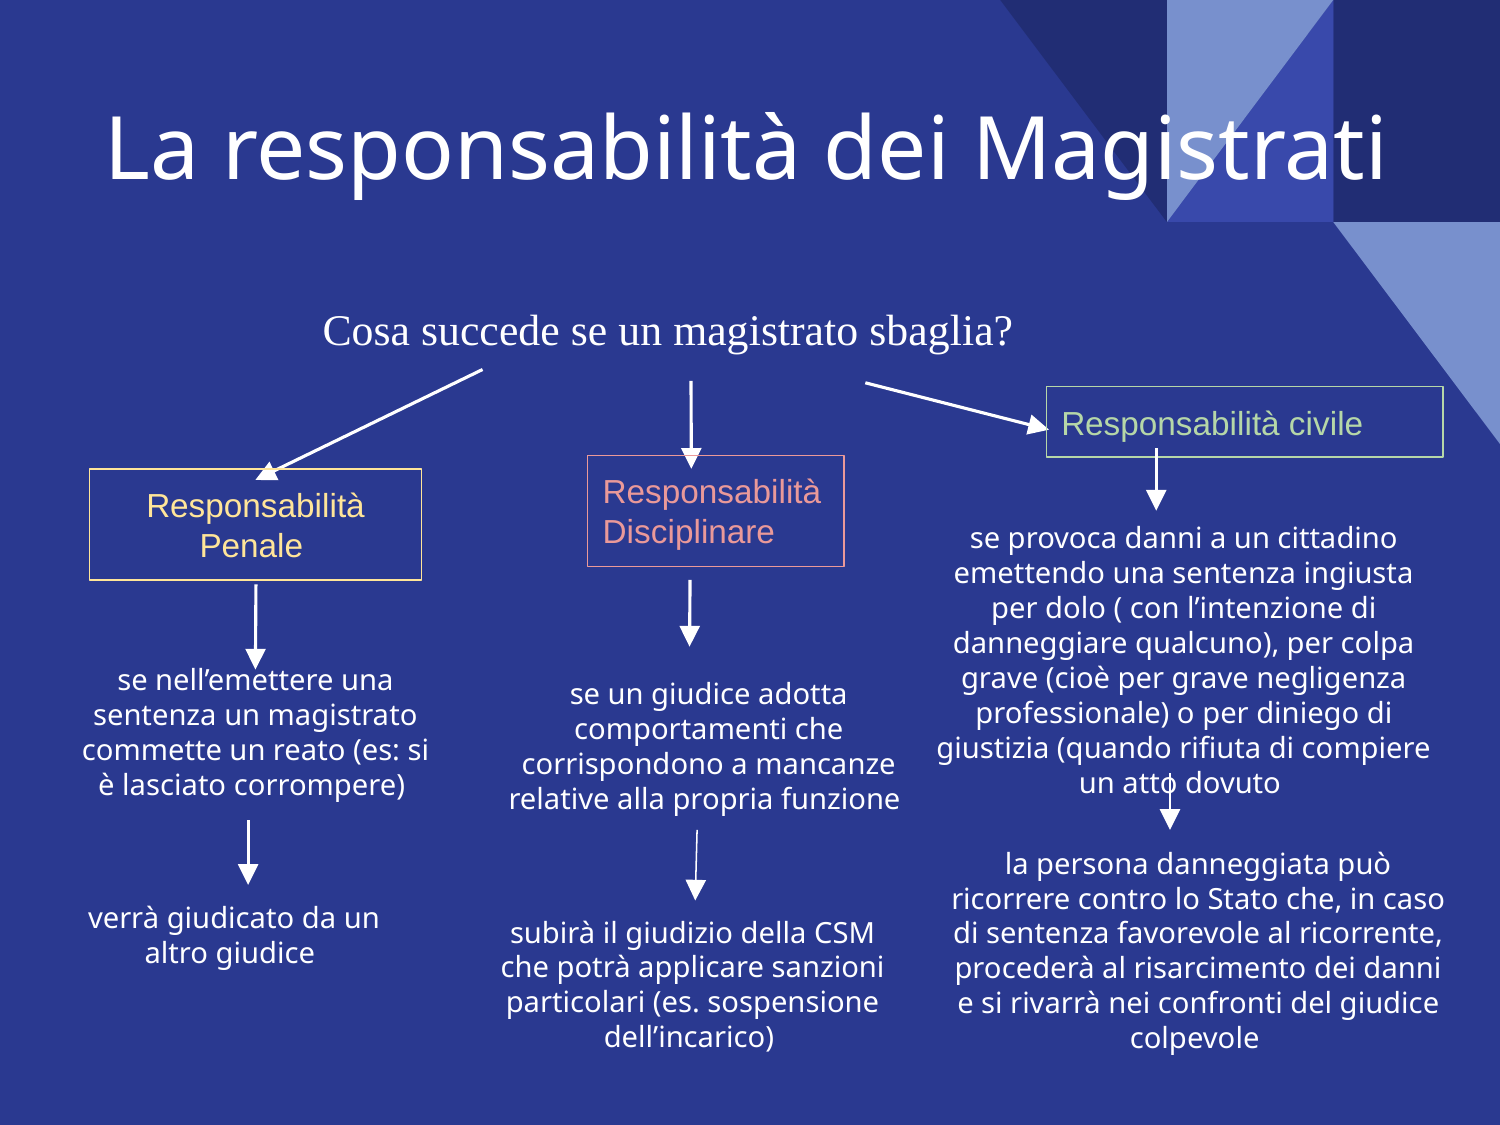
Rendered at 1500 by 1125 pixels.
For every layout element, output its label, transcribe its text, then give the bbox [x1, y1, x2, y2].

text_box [255, 369, 483, 481]
text_box se nell’emettere una sentenza un magistrato commette un reato (es: si è lasciato corrompere) [57, 646, 454, 920]
subtitle Cosa succede se un magistrato sbaglia? [455, 285, 1075, 382]
text_box Responsabilità Penale [89, 468, 422, 580]
text_box verrà giudicato da un altro giudice [57, 884, 411, 952]
text_box la persona danneggiata può ricorrere contro lo Stato che, in caso di sentenza favorevole al ricorrente, procederà al risarcimento dei danni e si rivarrà nei confronti del giudice colpevole [931, 829, 1465, 942]
text_box se un giudice adotta comportamenti che corrispondono a mancanze relative alla propria funzione [485, 660, 933, 860]
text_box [865, 382, 1050, 430]
text_box subirà il giudizio della CSM che potrà applicare sanzioni particolari (es. sospensione dell’incarico) [484, 898, 901, 1030]
text_box se provoca danni a un cittadino emettendo una sentenza ingiusta per dolo ( con l’intenzione di danneggiare qualcuno), per colpa grave (cioè per grave negligenza professionale) o per diniego di giustizia (quando rifiuta di compiere un atto dovuto [912, 504, 1456, 737]
text_box [120, 187, 455, 387]
text_box Responsabilità civile [1046, 386, 1443, 457]
text_box Responsabilità Disciplinare [587, 455, 845, 567]
title La responsabilità dei Magistrati [89, 51, 1439, 212]
